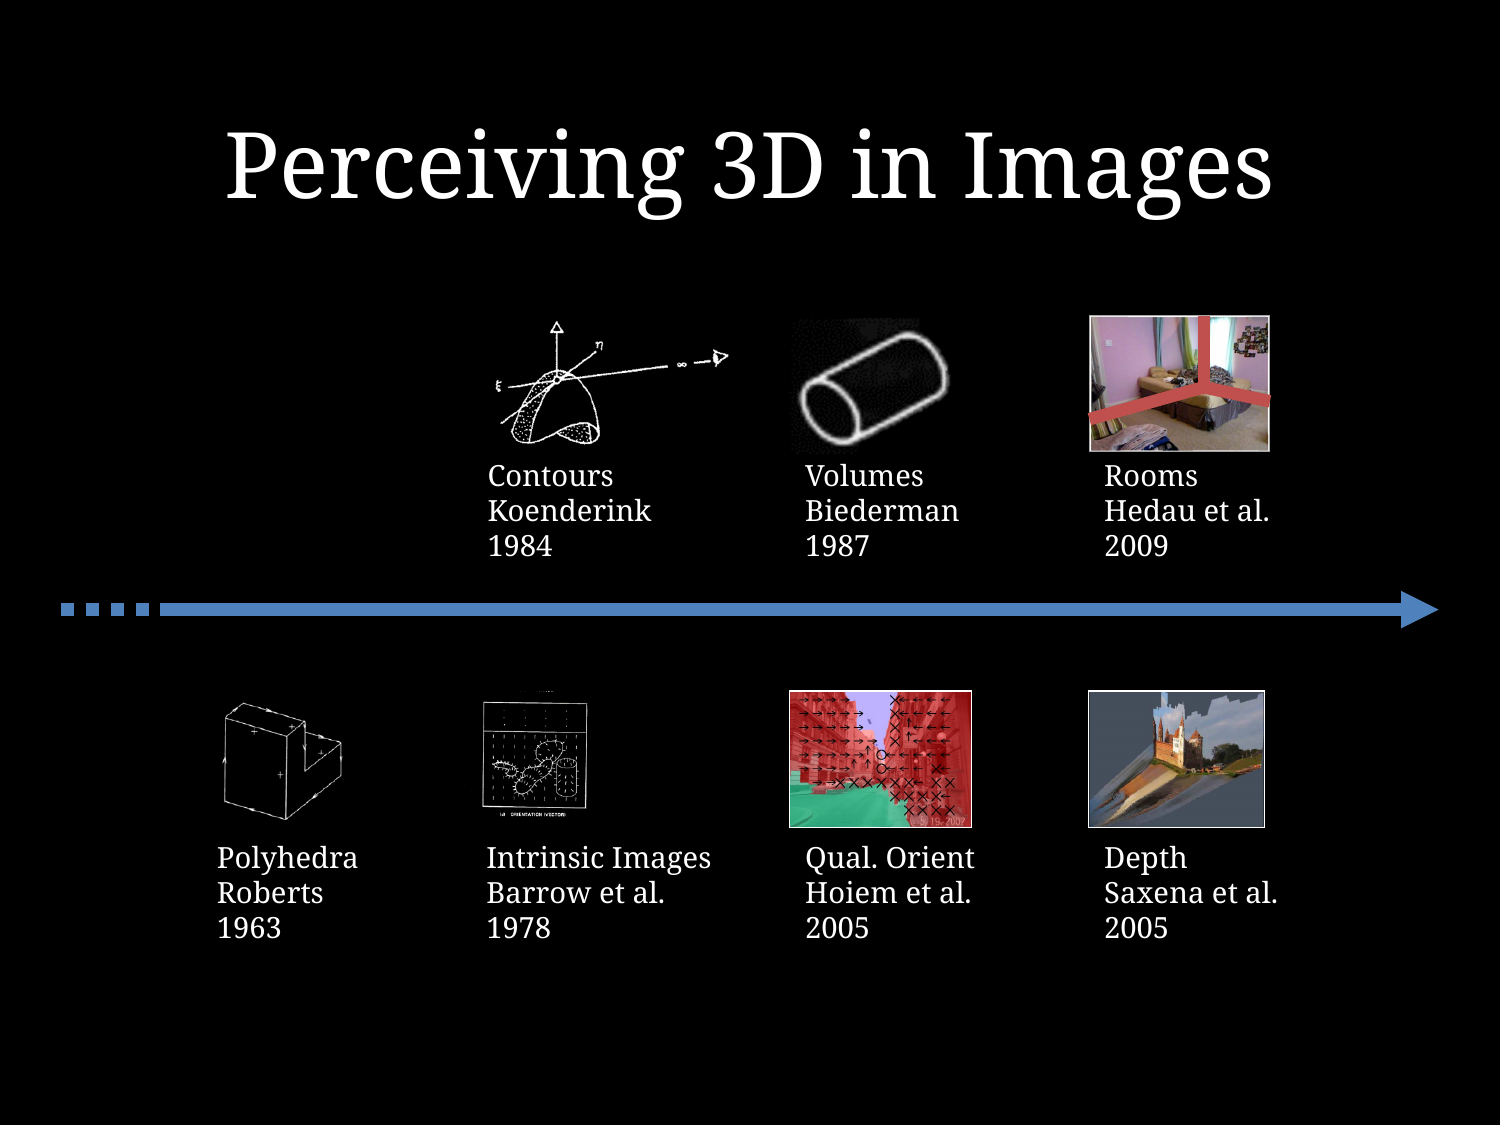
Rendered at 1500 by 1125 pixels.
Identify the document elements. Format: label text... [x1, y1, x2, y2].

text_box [1089, 691, 1310, 953]
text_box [471, 691, 773, 953]
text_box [1089, 315, 1313, 572]
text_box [790, 691, 998, 953]
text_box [202, 691, 415, 953]
title Perceiving 3D in Images [103, 59, 1397, 278]
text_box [790, 318, 987, 572]
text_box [472, 315, 775, 572]
